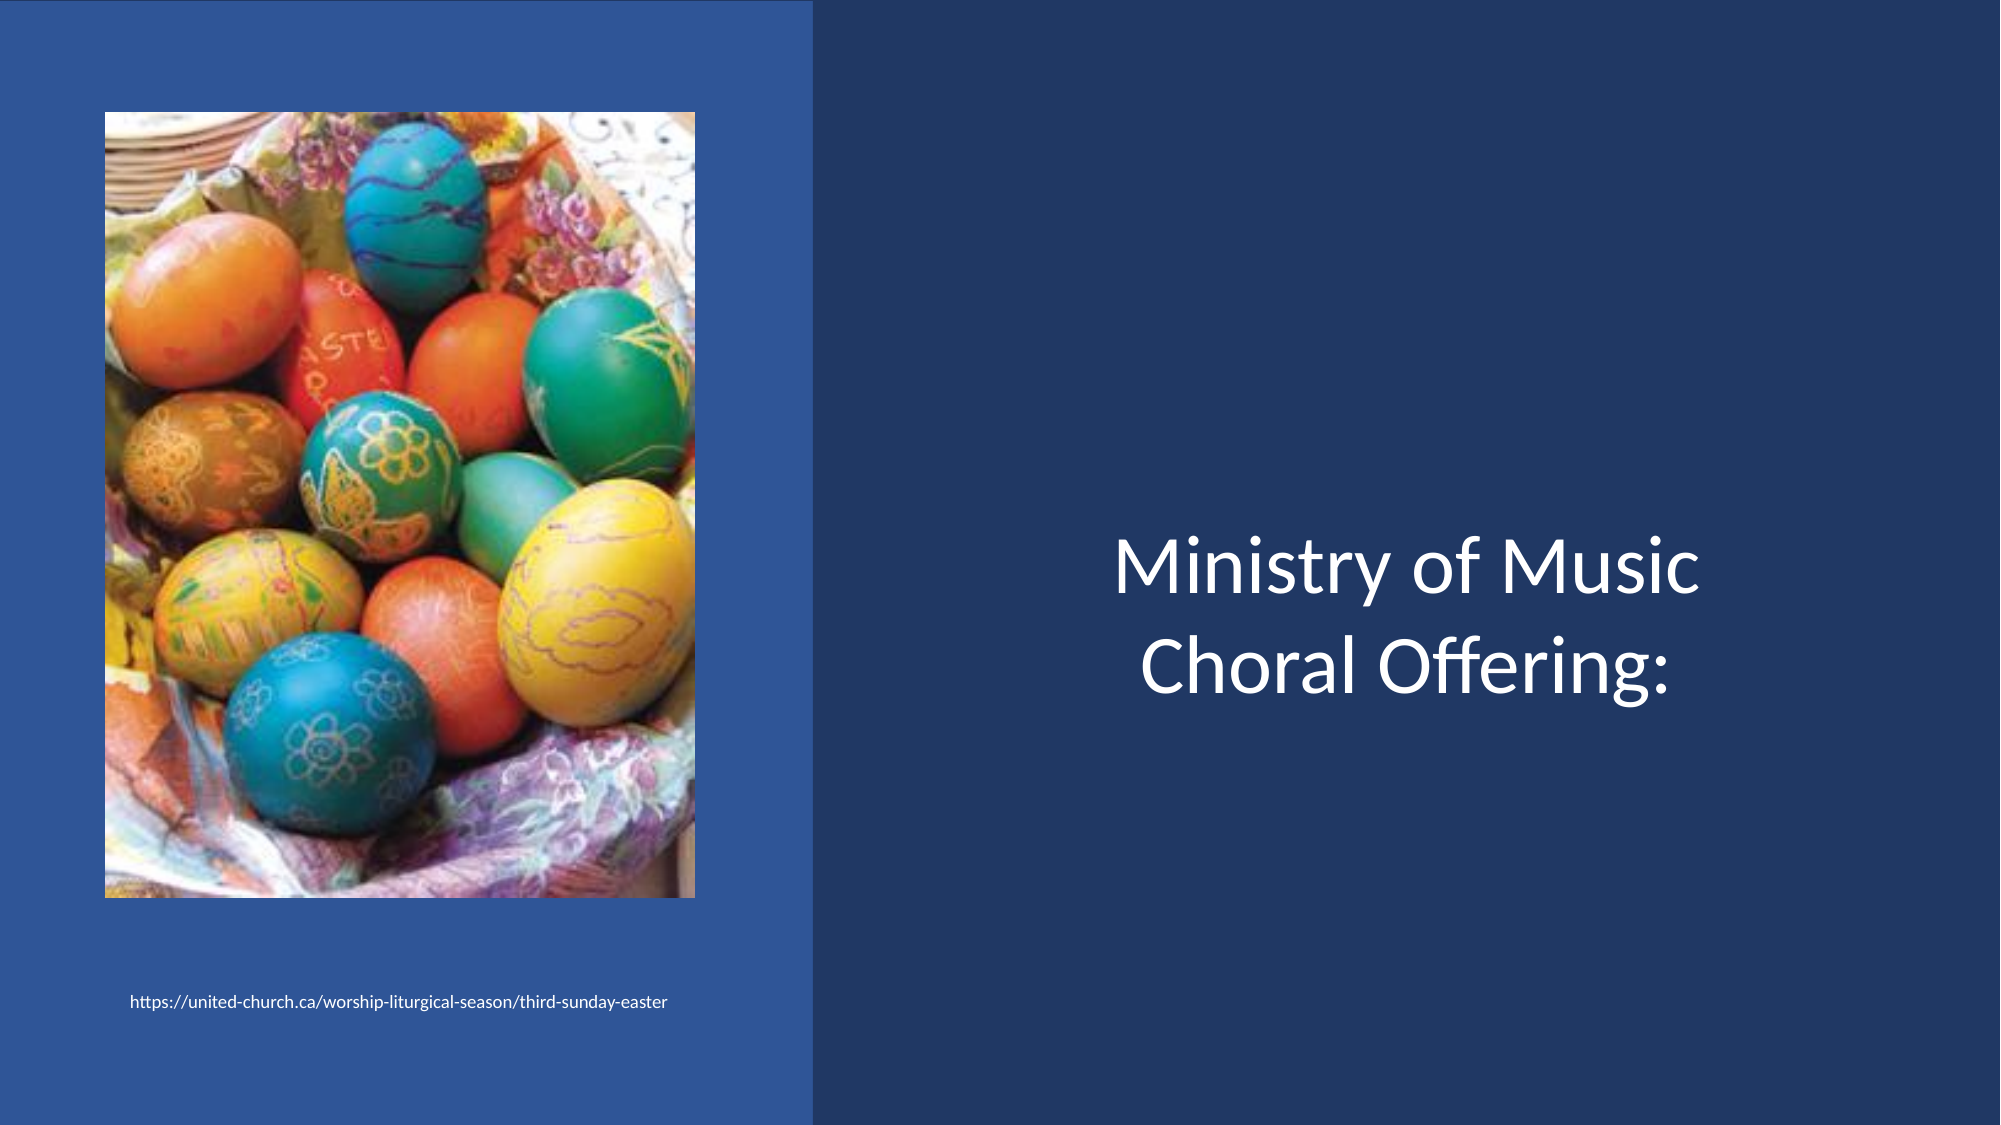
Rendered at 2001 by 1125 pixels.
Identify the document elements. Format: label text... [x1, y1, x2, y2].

picture [105, 112, 695, 898]
text_box Ministry of Music Choral Offering: [846, 402, 1968, 818]
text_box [0, 1, 813, 1125]
